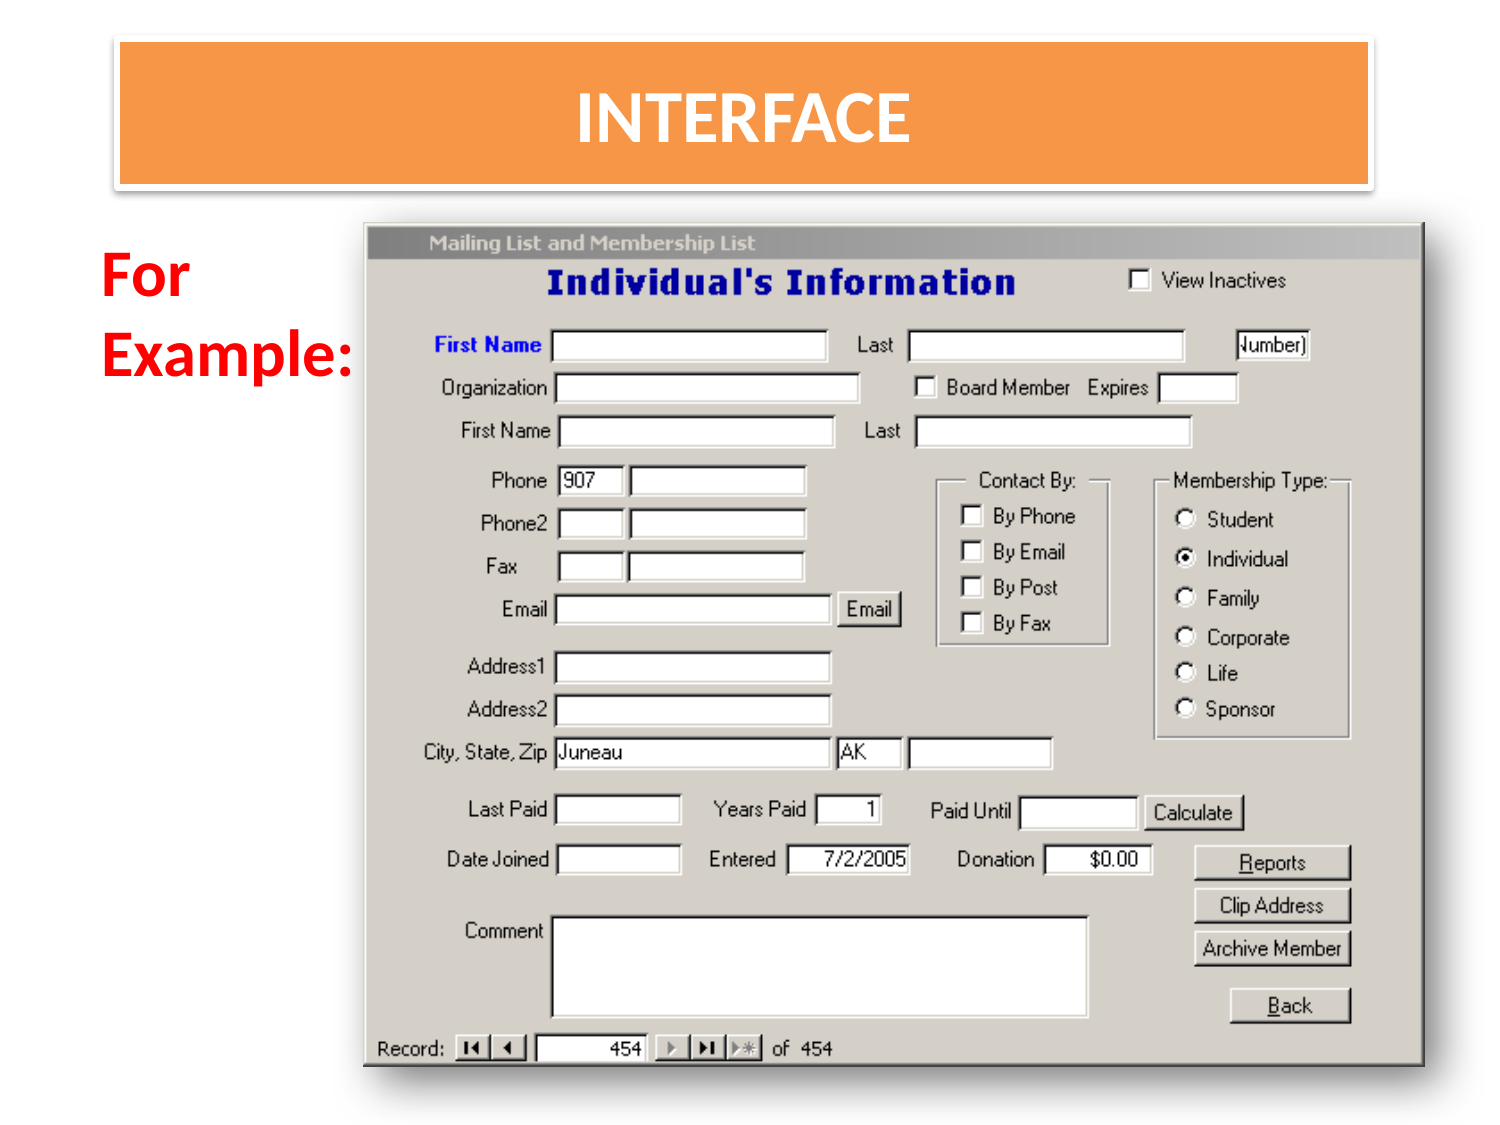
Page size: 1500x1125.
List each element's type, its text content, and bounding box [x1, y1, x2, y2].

picture [363, 222, 1425, 1067]
text_box For Example: [11, 222, 356, 398]
title INTERFACE [114, 35, 1374, 191]
